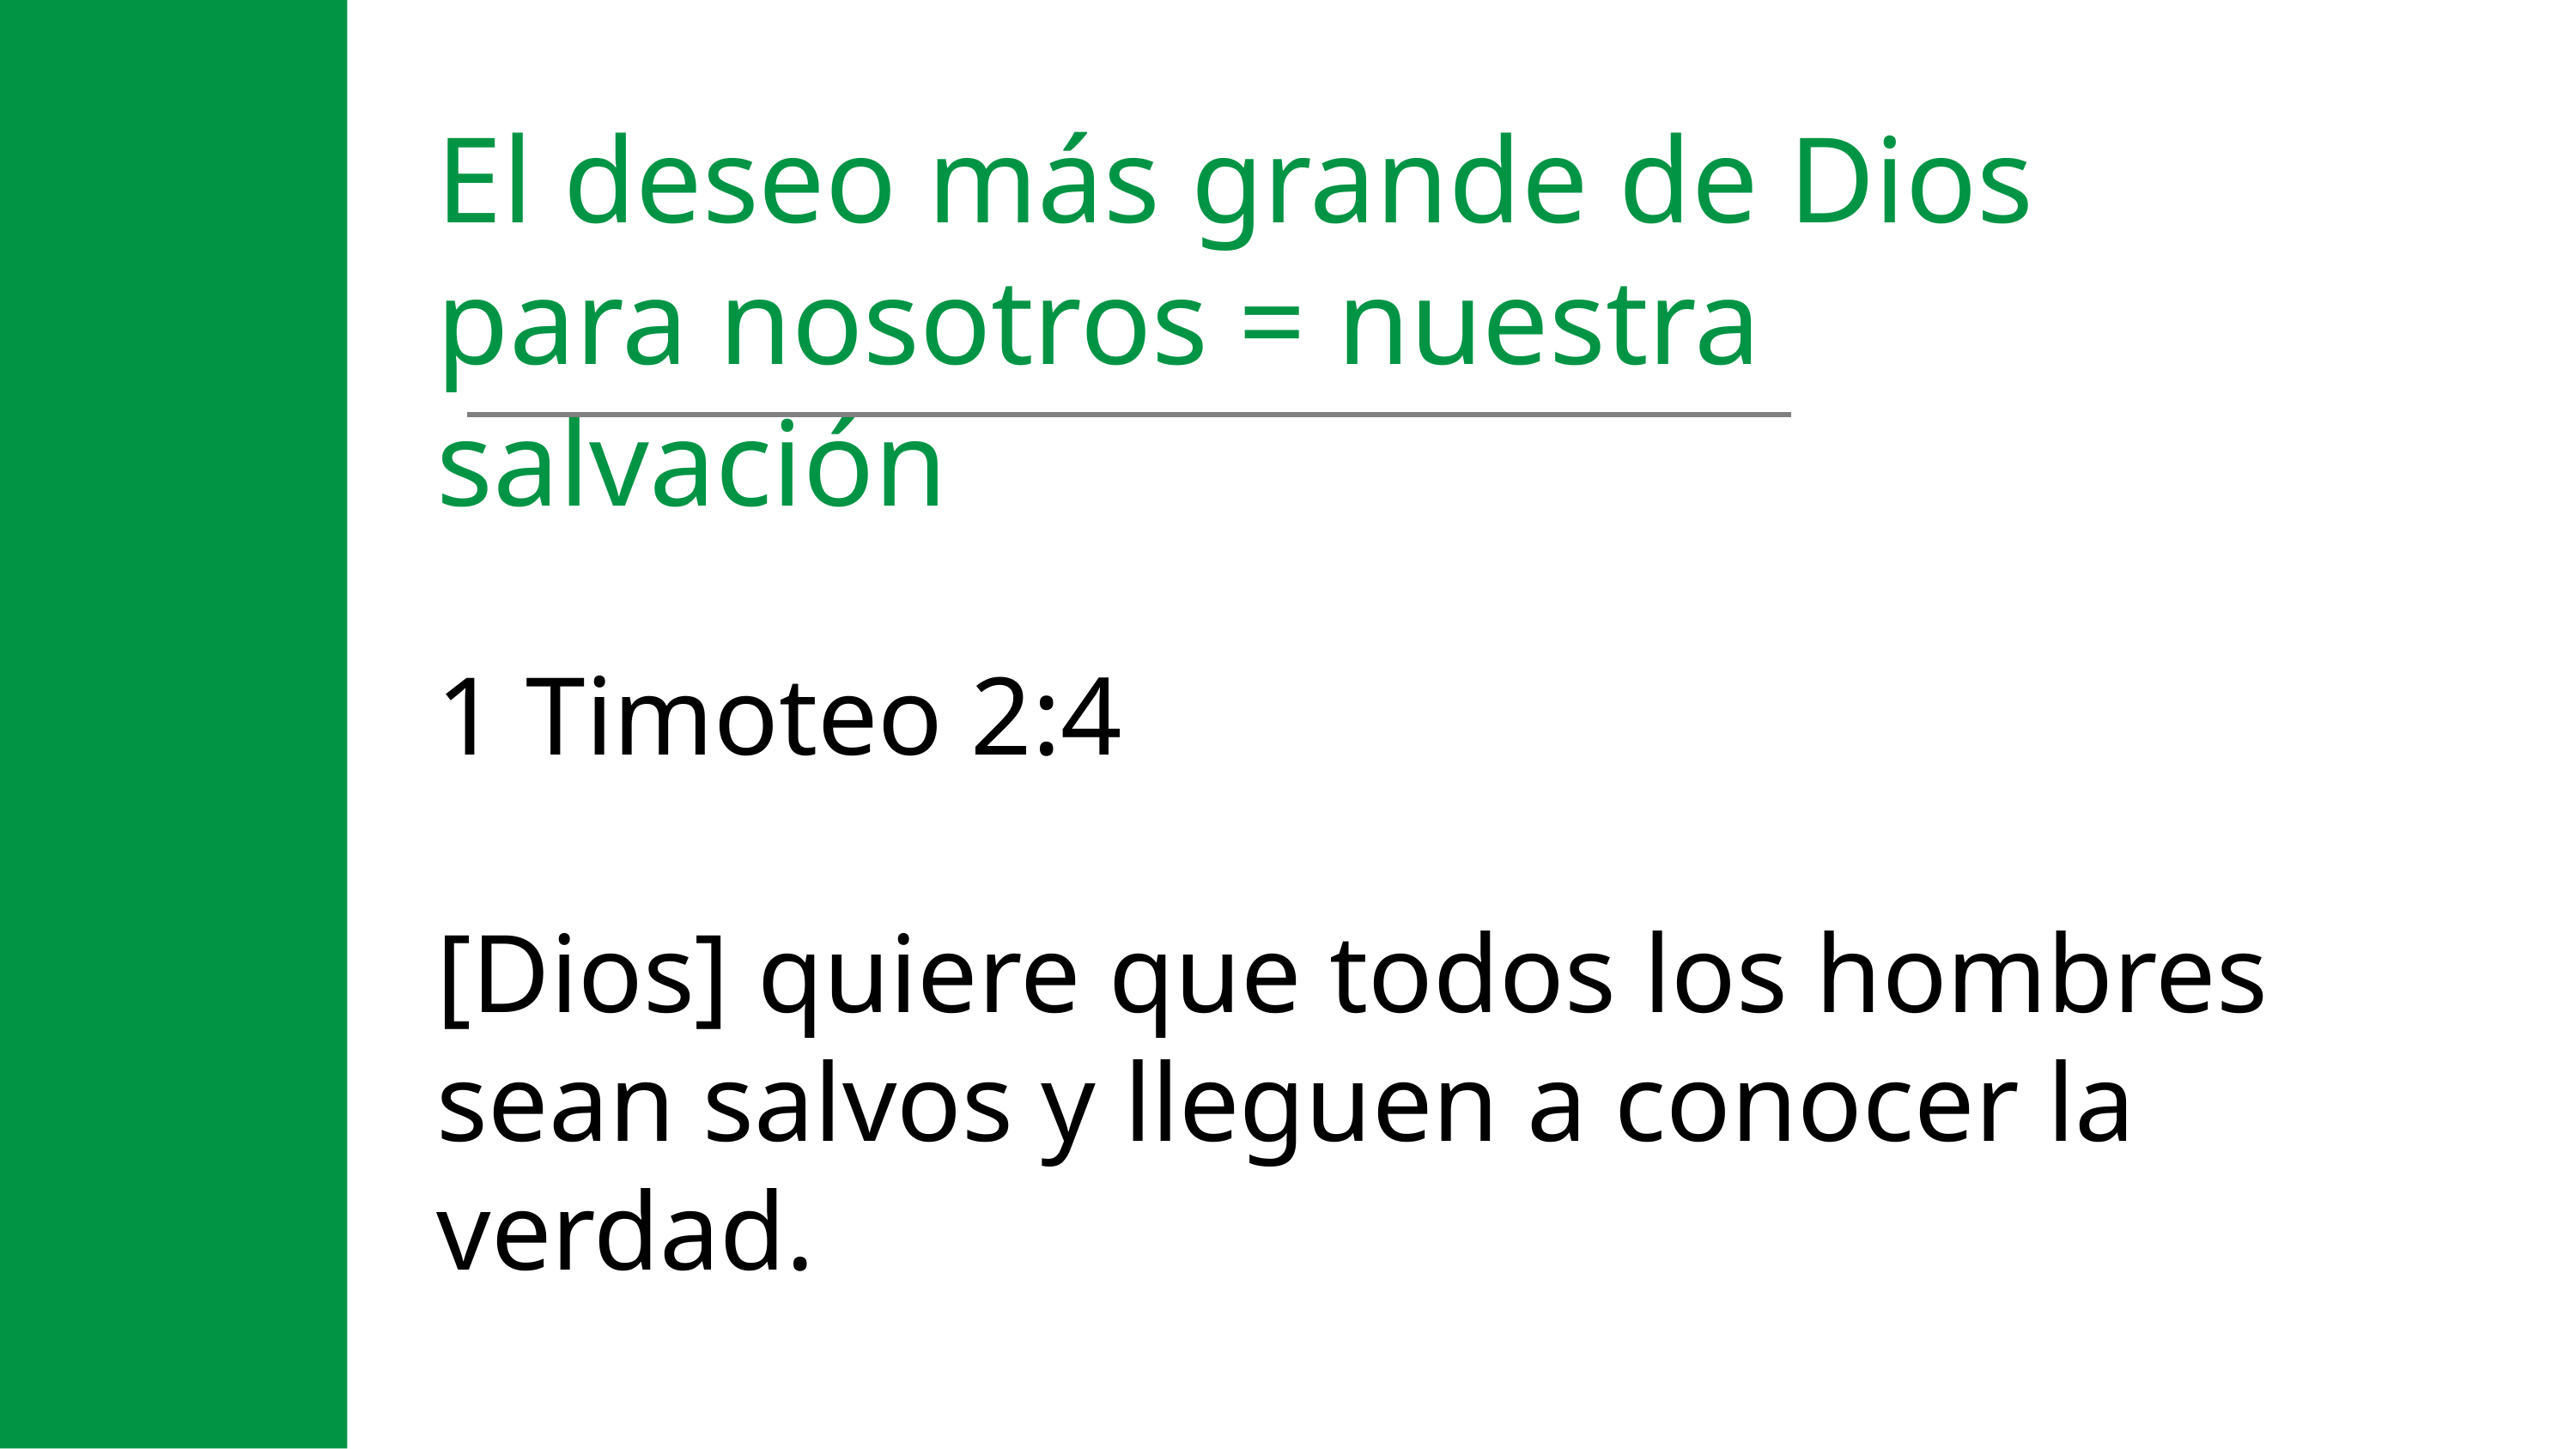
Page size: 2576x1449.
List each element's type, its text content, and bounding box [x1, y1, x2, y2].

text_box [0, 0, 348, 1449]
text_box 1 Timoteo 2:4 [Dios] quiere que todos los hombres sean salvos y lleguen a conocer la verdad. [417, 638, 2476, 1302]
text_box El deseo más grande de Dios para nosotros = nuestra salvación [417, 94, 2247, 539]
